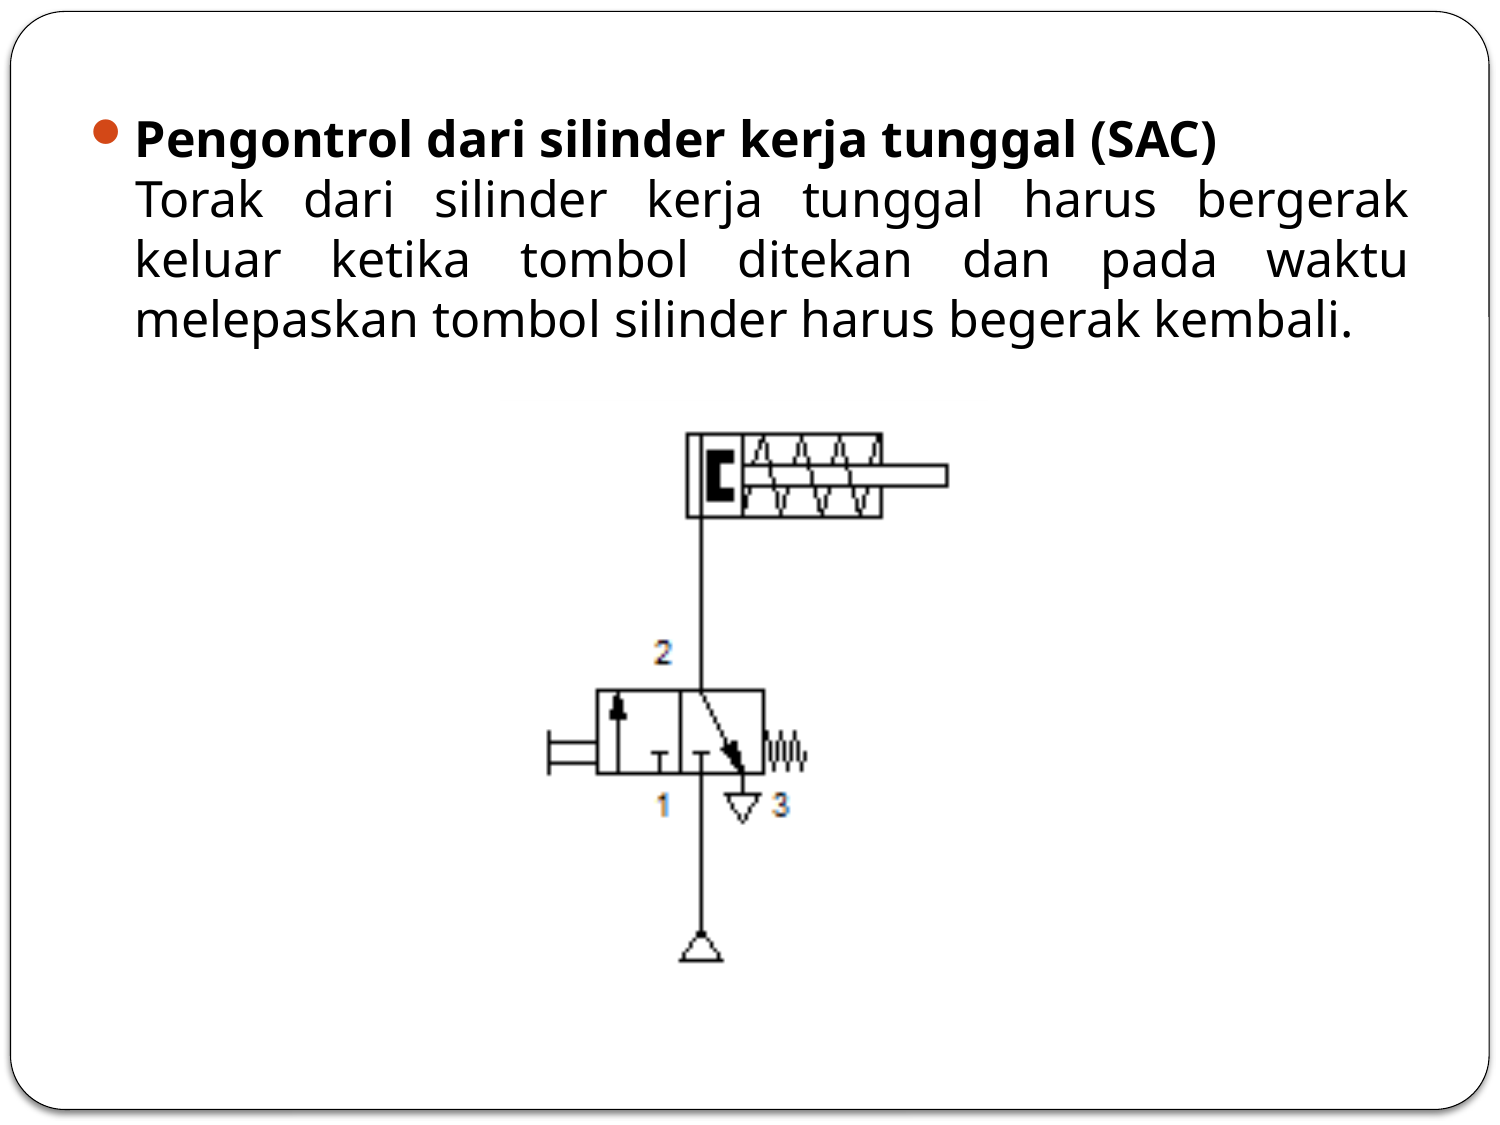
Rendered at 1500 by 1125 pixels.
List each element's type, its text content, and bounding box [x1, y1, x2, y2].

picture [499, 399, 988, 1013]
list Pengontrol dari silinder kerja tunggal (SAC) Torak dari silinder kerja tunggal harus bergerak keluar ketika tombol ditekan dan pada waktu melepaskan tombol silinder harus begerak kembali. [75, 99, 1425, 1005]
